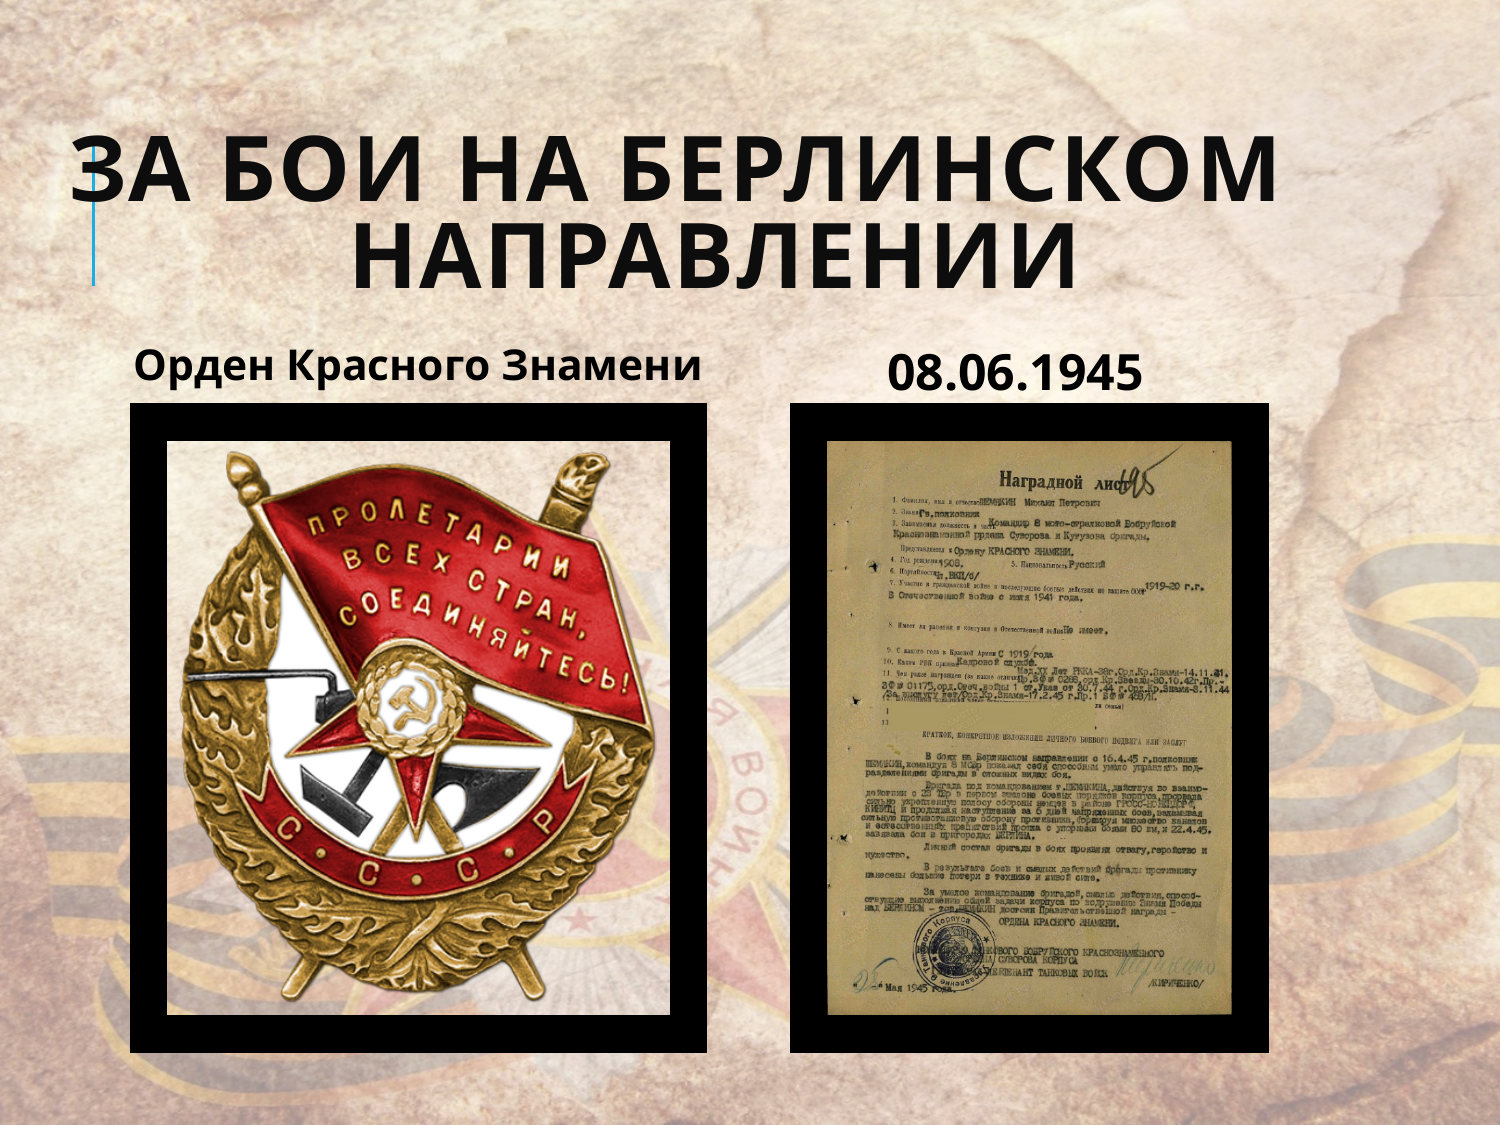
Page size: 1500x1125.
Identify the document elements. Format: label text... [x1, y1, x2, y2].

title За бои на берлинском направлении [53, 96, 1459, 342]
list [166, 440, 671, 1016]
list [826, 440, 1232, 1016]
list 08.06.1945 [736, 326, 1322, 409]
list Орден Красного Знамени [126, 326, 711, 398]
